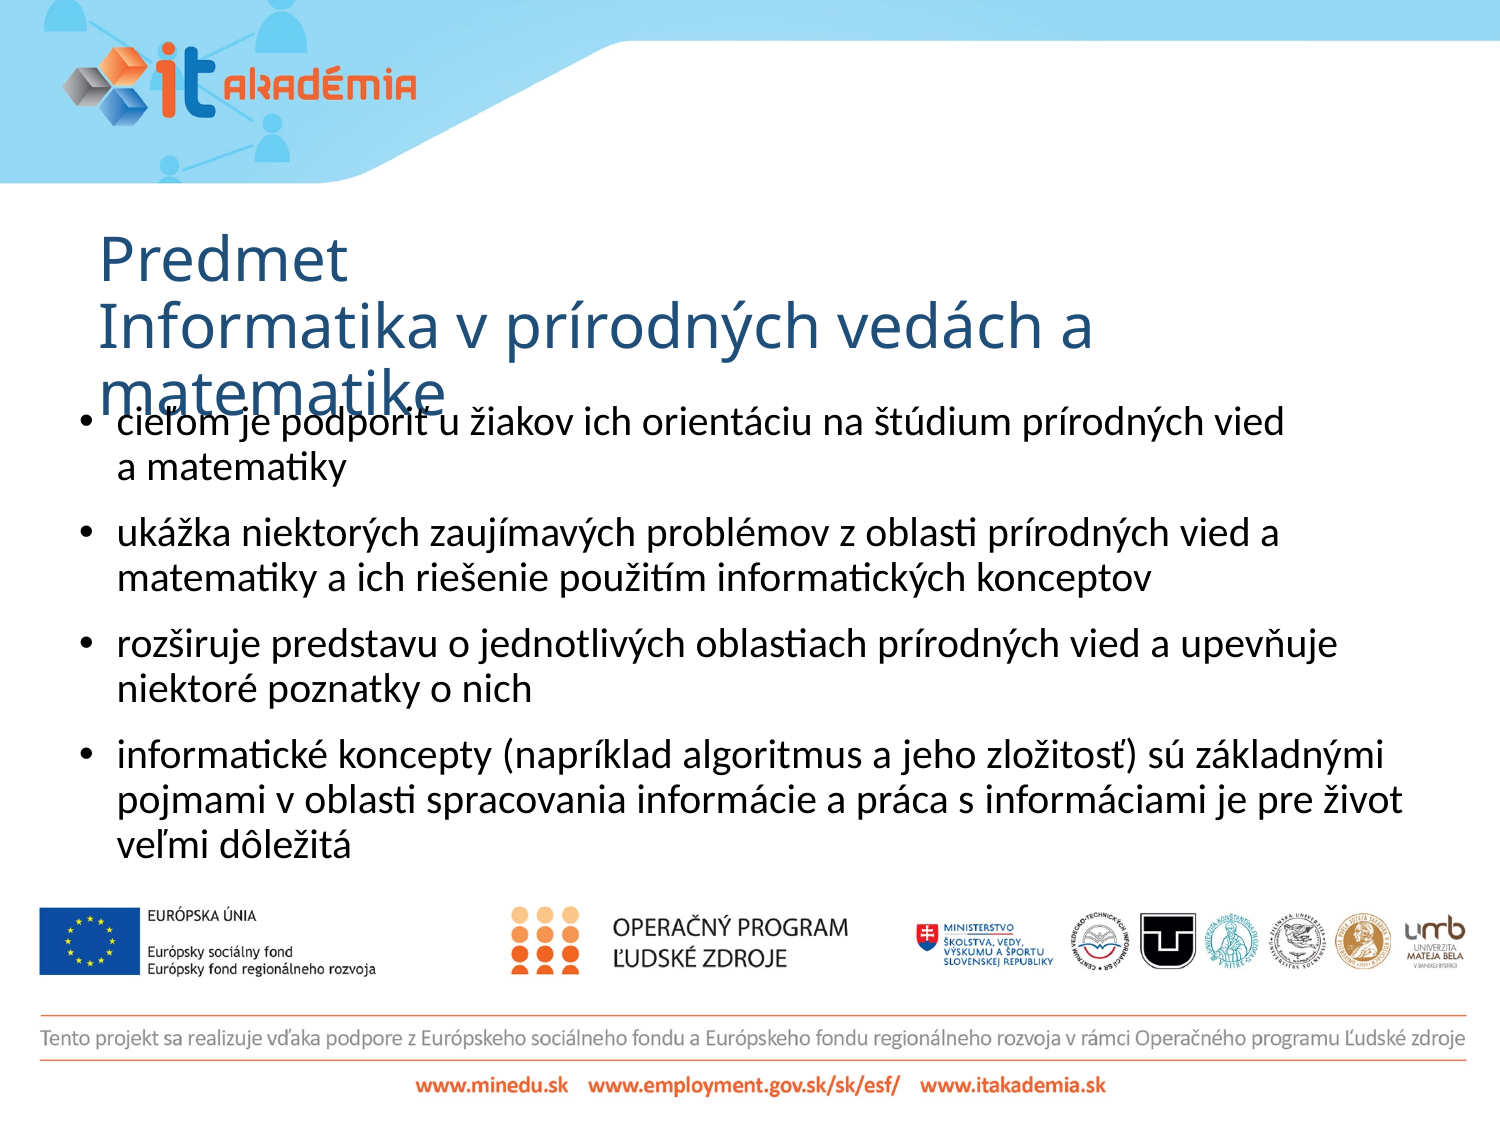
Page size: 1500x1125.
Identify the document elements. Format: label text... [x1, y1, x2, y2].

title Predmet Informatika v prírodných vedách a matematike [84, 220, 1378, 392]
picture [0, 0, 1500, 1125]
list cieľom je podporiť u žiakov ich orientáciu na štúdium prírodných vied a matematiky ukážka niektorých zaujímavých problémov z oblasti prírodných vied a matematiky a ich riešenie použitím informatických konceptov rozširuje predstavu o jednotlivých oblastiach prírodných vied a upevňuje niektoré poznatky o nich informatické koncepty (napríklad algoritmus a jeho zložitosť) sú základnými pojmami v oblasti spracovania informácie a práca s informáciami je pre život veľmi dôležitá [64, 392, 1479, 1029]
